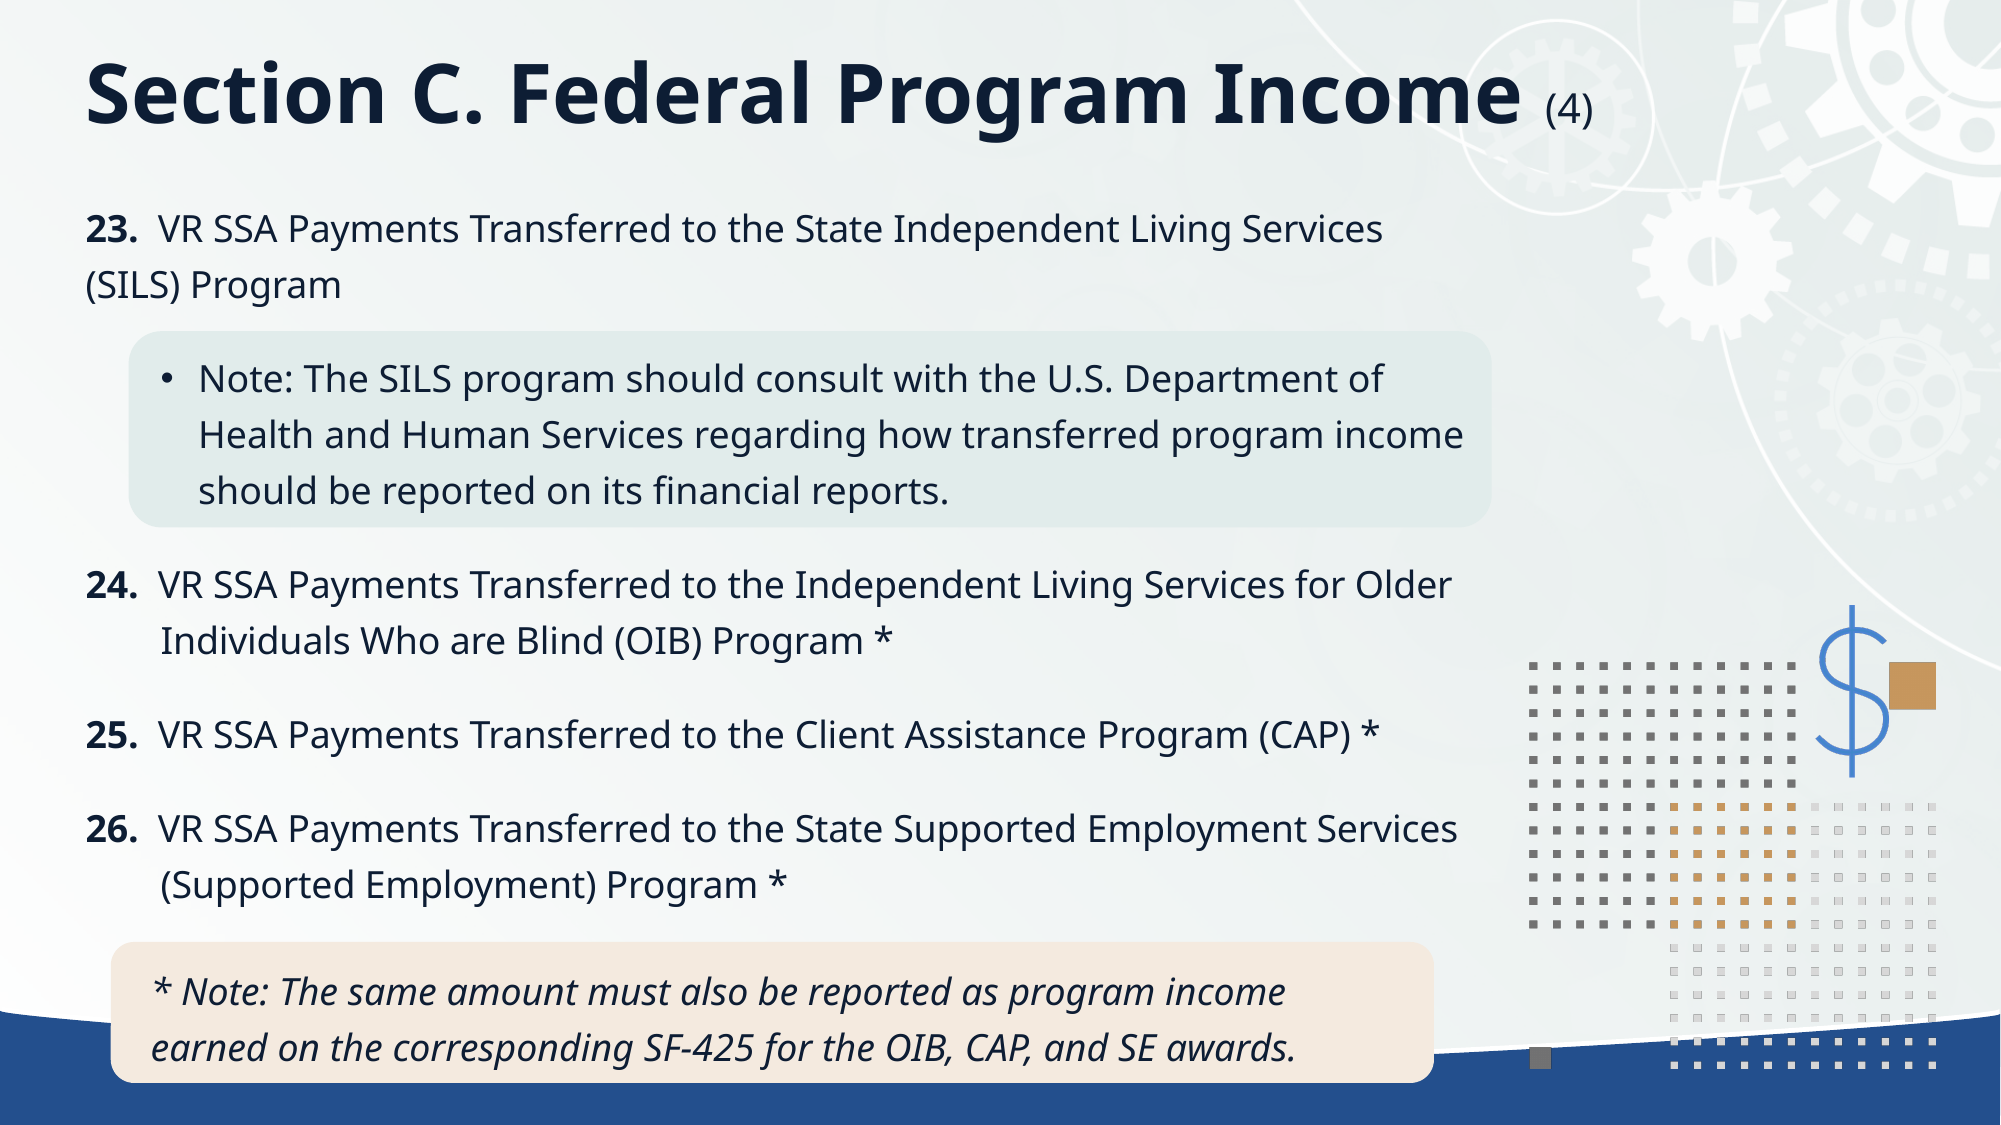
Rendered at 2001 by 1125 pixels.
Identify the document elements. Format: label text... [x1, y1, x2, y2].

picture [1379, 490, 2000, 1125]
title Section C. Federal Program Income (4) [70, 32, 1691, 148]
text_box * Note: The same amount must also be reported as program income earned on the corresponding SF-425 for the OIB, CAP, and SE awards. [110, 941, 1379, 1083]
text_box 23. VR SSA Payments Transferred to the State Independent Living Services (SILS) Program Note: The SILS program should consult with the U.S. Department of Health and Human Services regarding how transferred program income should be reported on its financial reports. 24. VR SSA Payments Transferred to the Independent Living Services for Older Individuals Who are Blind (OIB) Program * 25. VR SSA Payments Transferred to the Client Assistance Program (CAP) * 26. VR SSA Payments Transferred to the State Supported Employment Services (Supported Employment) Program * [70, 186, 1691, 914]
